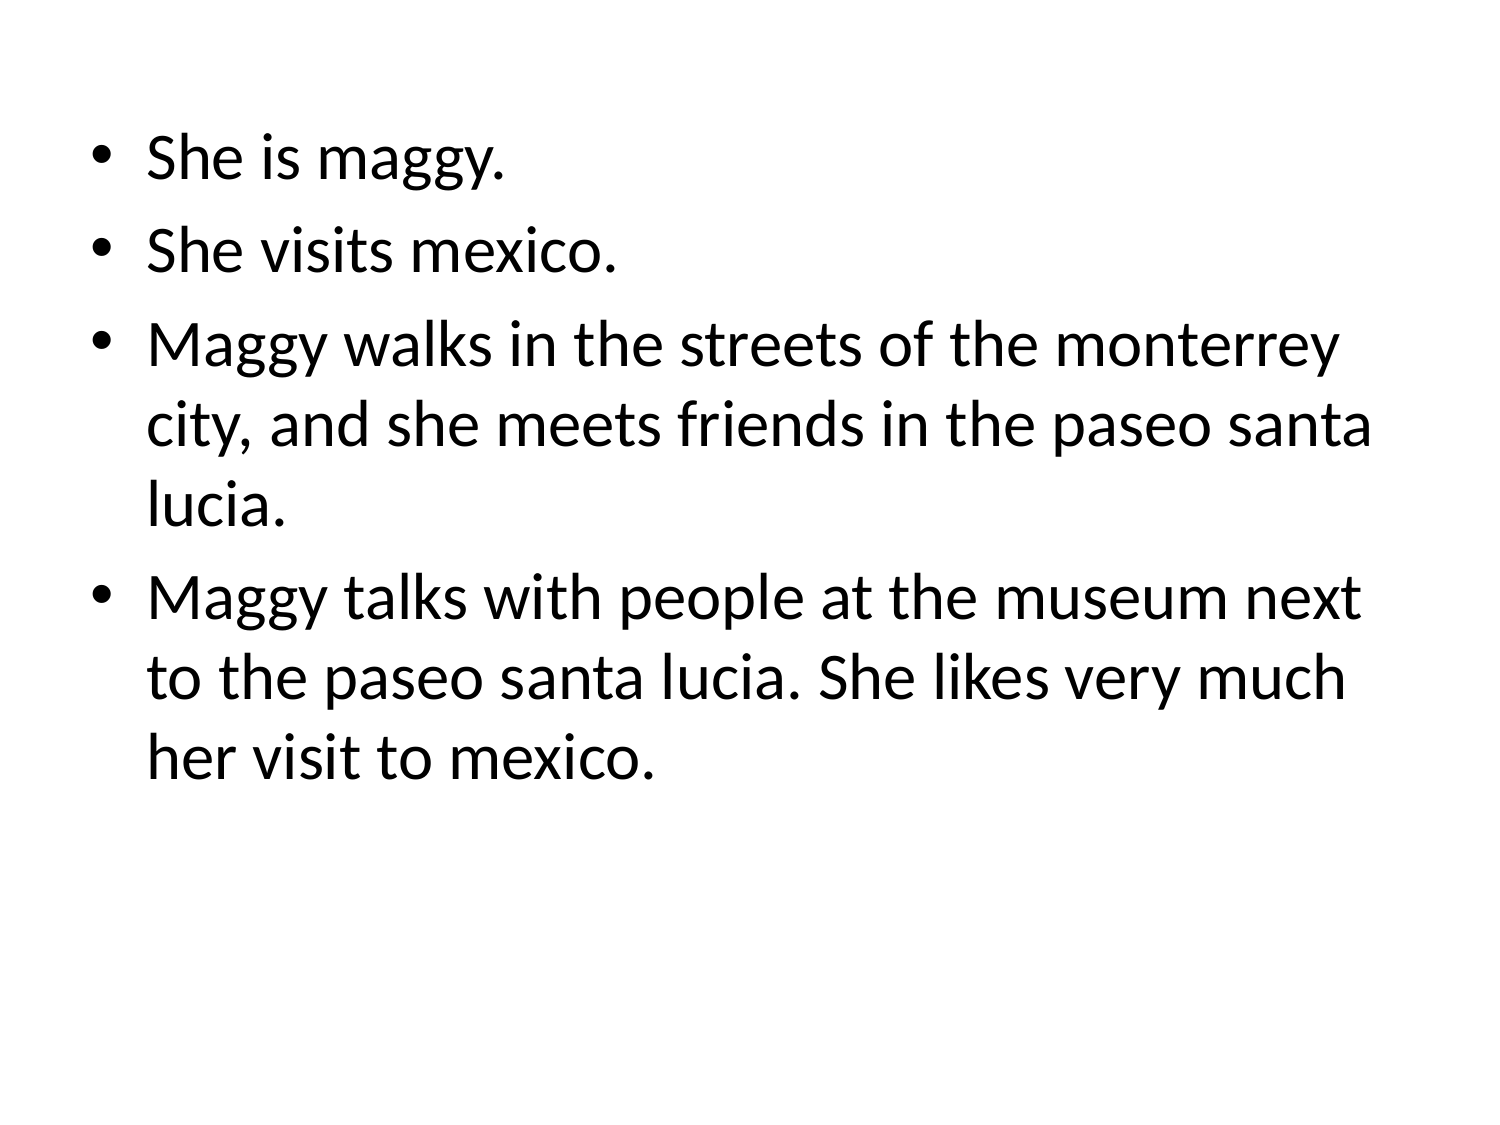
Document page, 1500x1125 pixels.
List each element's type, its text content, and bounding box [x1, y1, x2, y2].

list She is maggy. She visits mexico. Maggy walks in the streets of the monterrey city, and she meets friends in the paseo santa lucia. Maggy talks with people at the museum next to the paseo santa lucia. She likes very much her visit to mexico. [75, 105, 1425, 1005]
